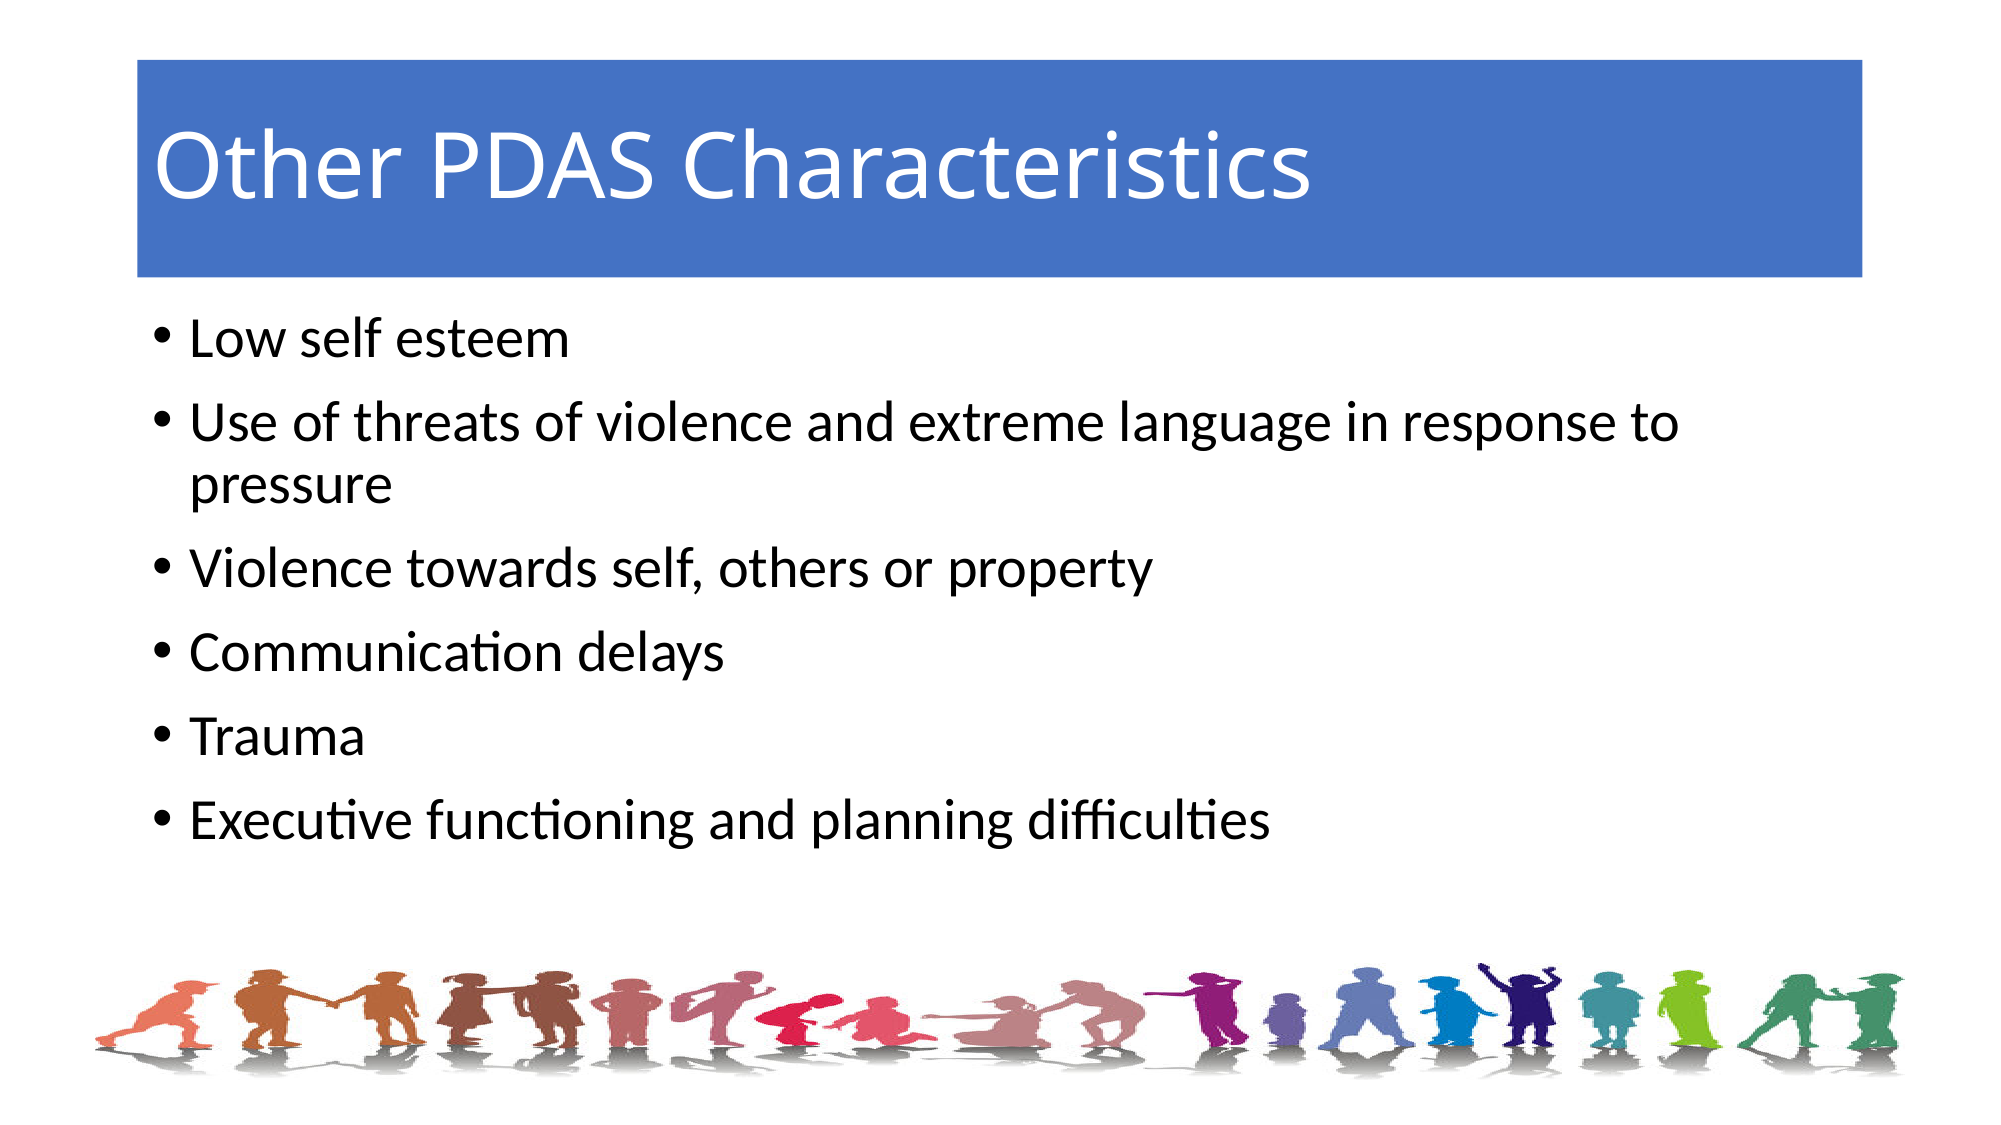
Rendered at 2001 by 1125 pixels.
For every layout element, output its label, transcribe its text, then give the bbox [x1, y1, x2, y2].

list Low self esteem Use of threats of violence and extreme language in response to pressure Violence towards self, others or property Communication delays Trauma Executive functioning and planning difficulties [137, 299, 1863, 963]
title Other PDAS Characteristics [137, 59, 1863, 278]
picture [95, 963, 1905, 1080]
